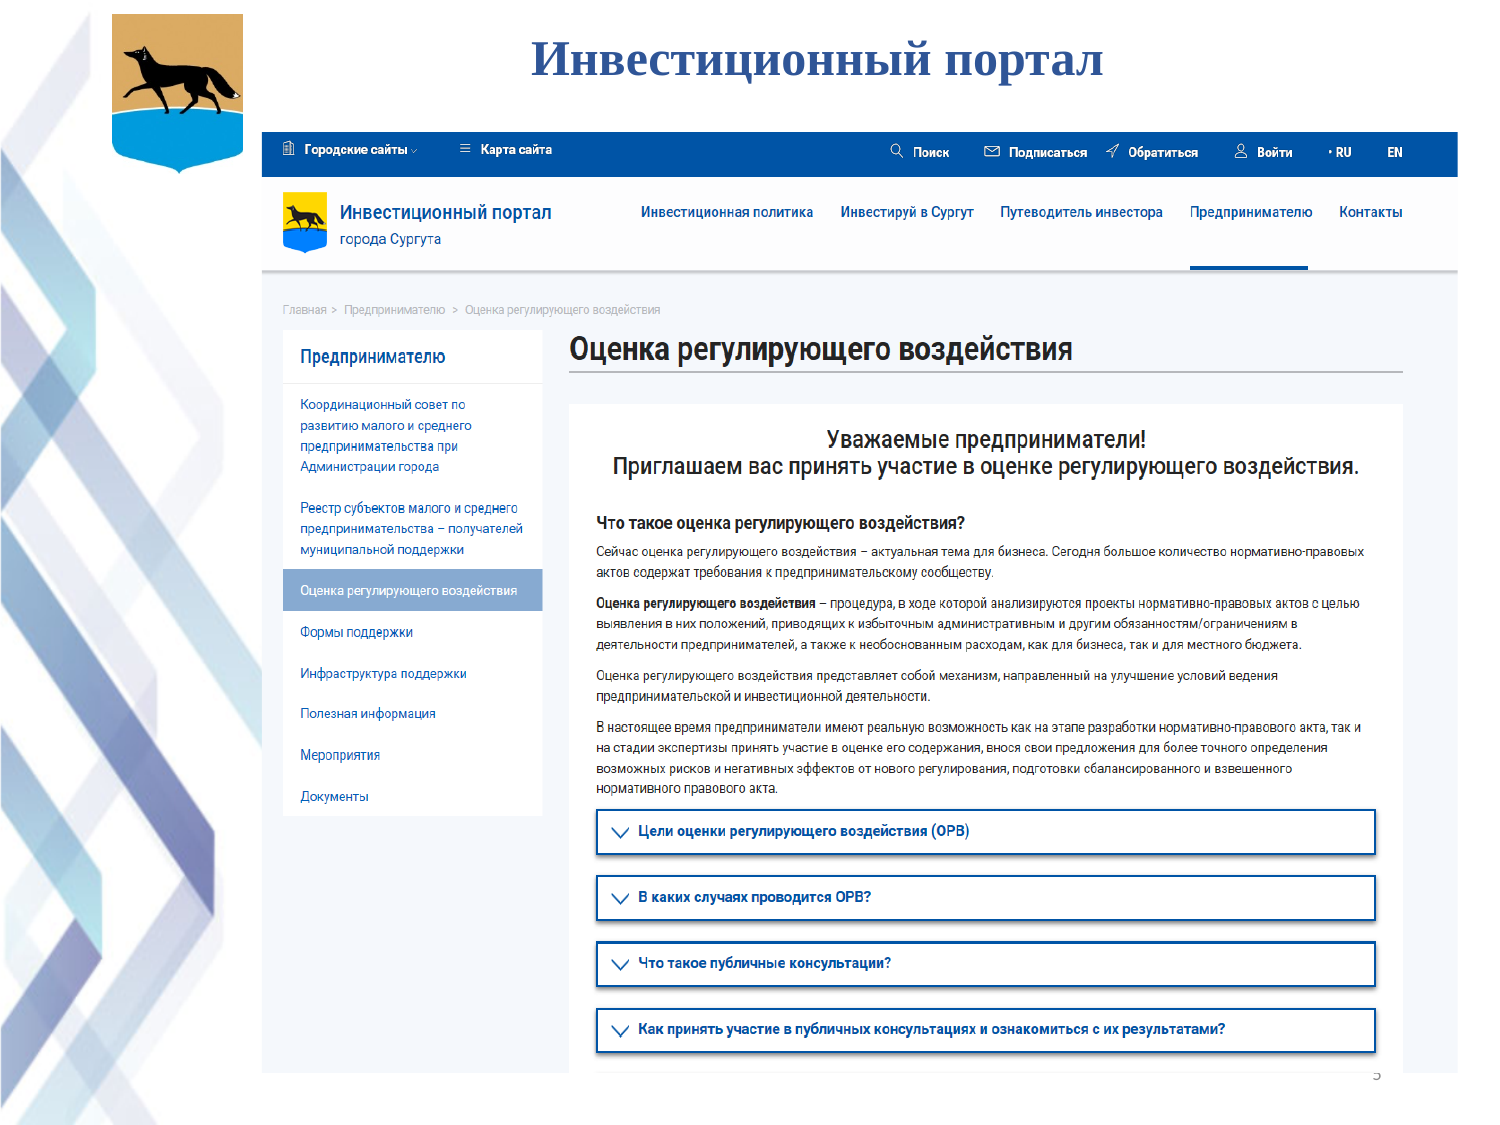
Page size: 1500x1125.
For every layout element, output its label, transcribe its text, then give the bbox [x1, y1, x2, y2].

picture [2, 0, 1458, 1125]
text_box Инвестиционный портал [243, 18, 1458, 93]
slide_number 5 [1059, 1073, 1397, 1103]
